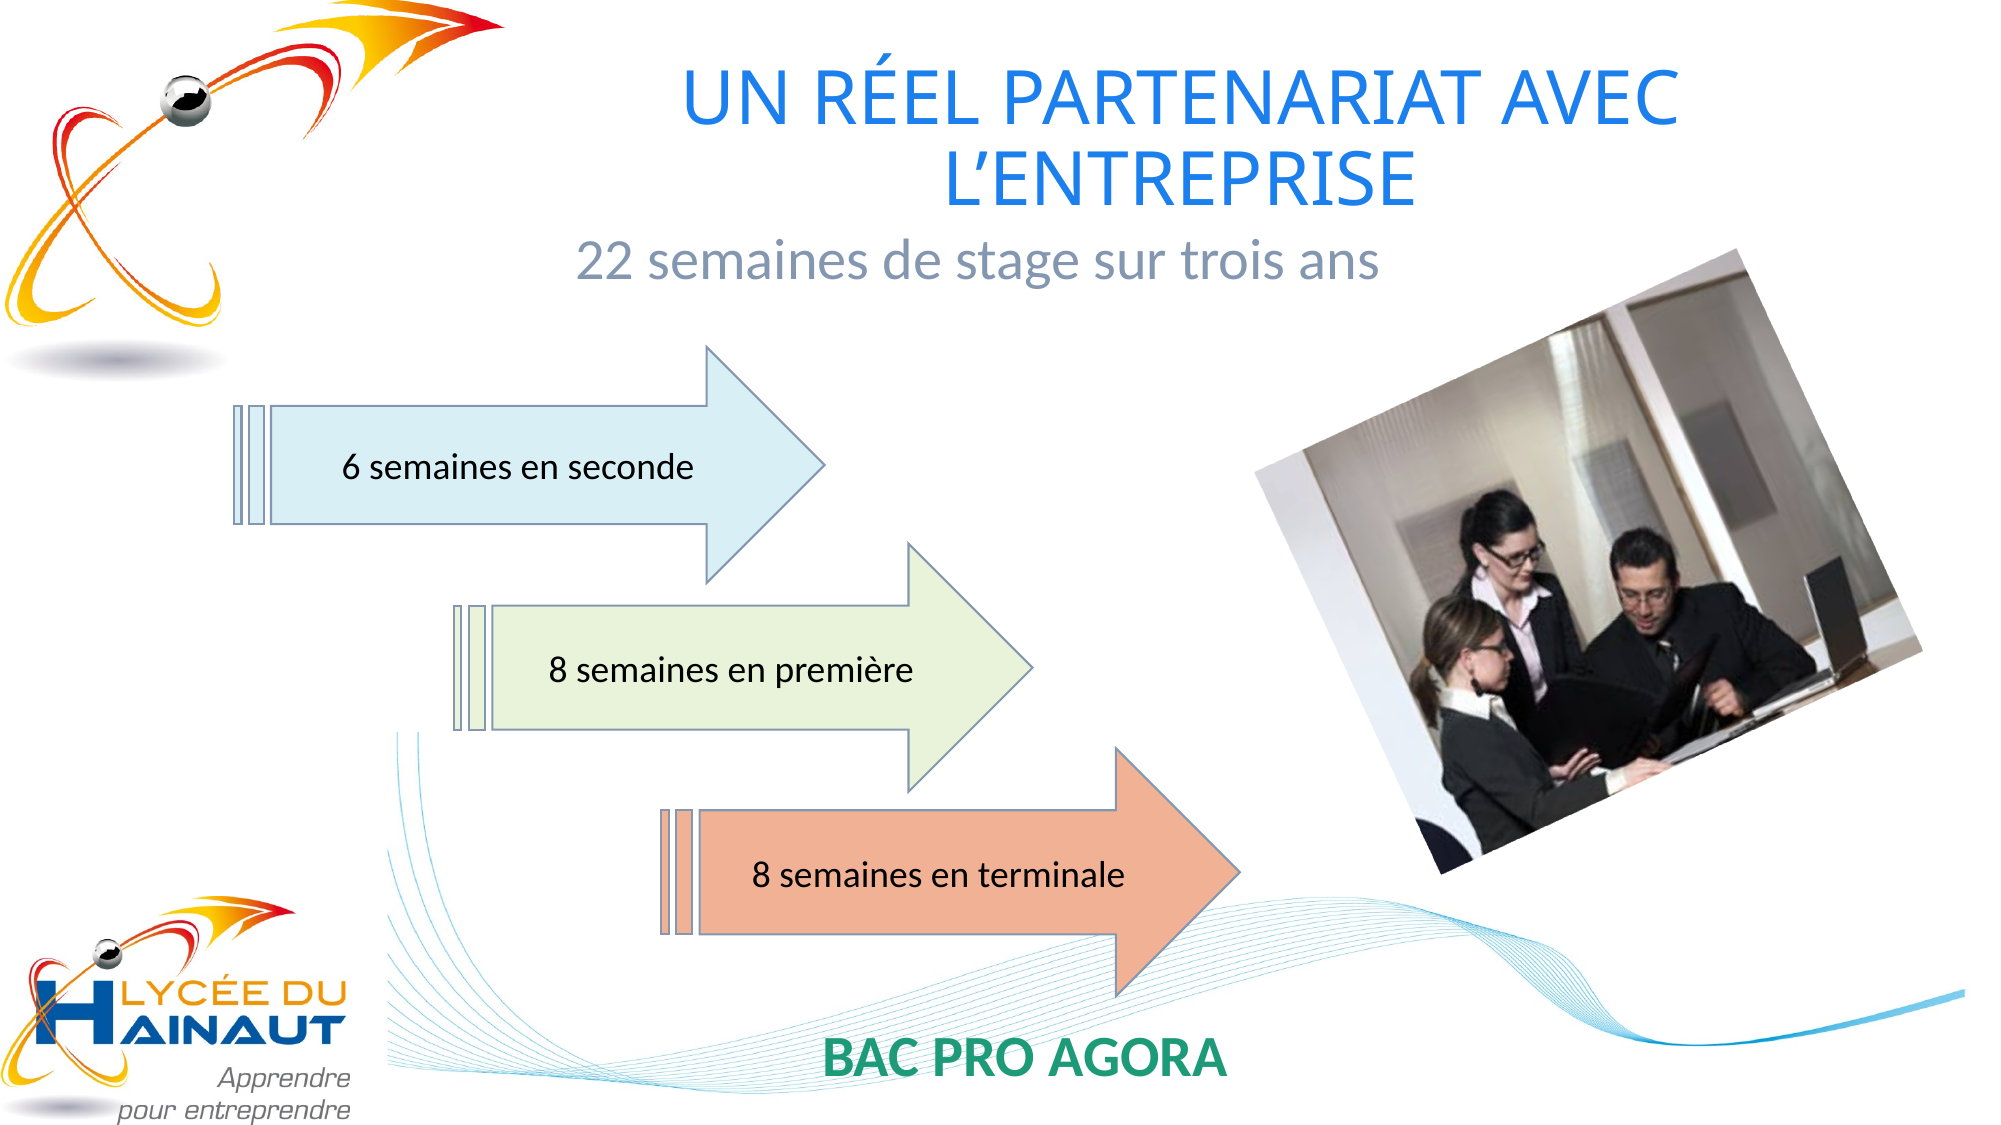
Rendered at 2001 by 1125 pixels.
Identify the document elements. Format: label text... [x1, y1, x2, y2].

text_box 8 semaines en première [453, 605, 462, 731]
picture [0, 896, 350, 1125]
picture [4, 0, 506, 382]
text_box 6 semaines en seconde [248, 405, 265, 525]
text_box 6 semaines en seconde [269, 344, 827, 586]
title UN RÉEL PARTENARIAT AVEC L’ENTREPRISE [506, 46, 1856, 235]
text_box 22 semaines de stage sur trois ans [560, 222, 1531, 317]
text_box 8 semaines en première [491, 541, 1035, 731]
text_box 8 semaines en première [468, 605, 486, 731]
text_box 6 semaines en seconde [233, 405, 243, 525]
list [387, 731, 1970, 1102]
picture [1255, 249, 1922, 783]
